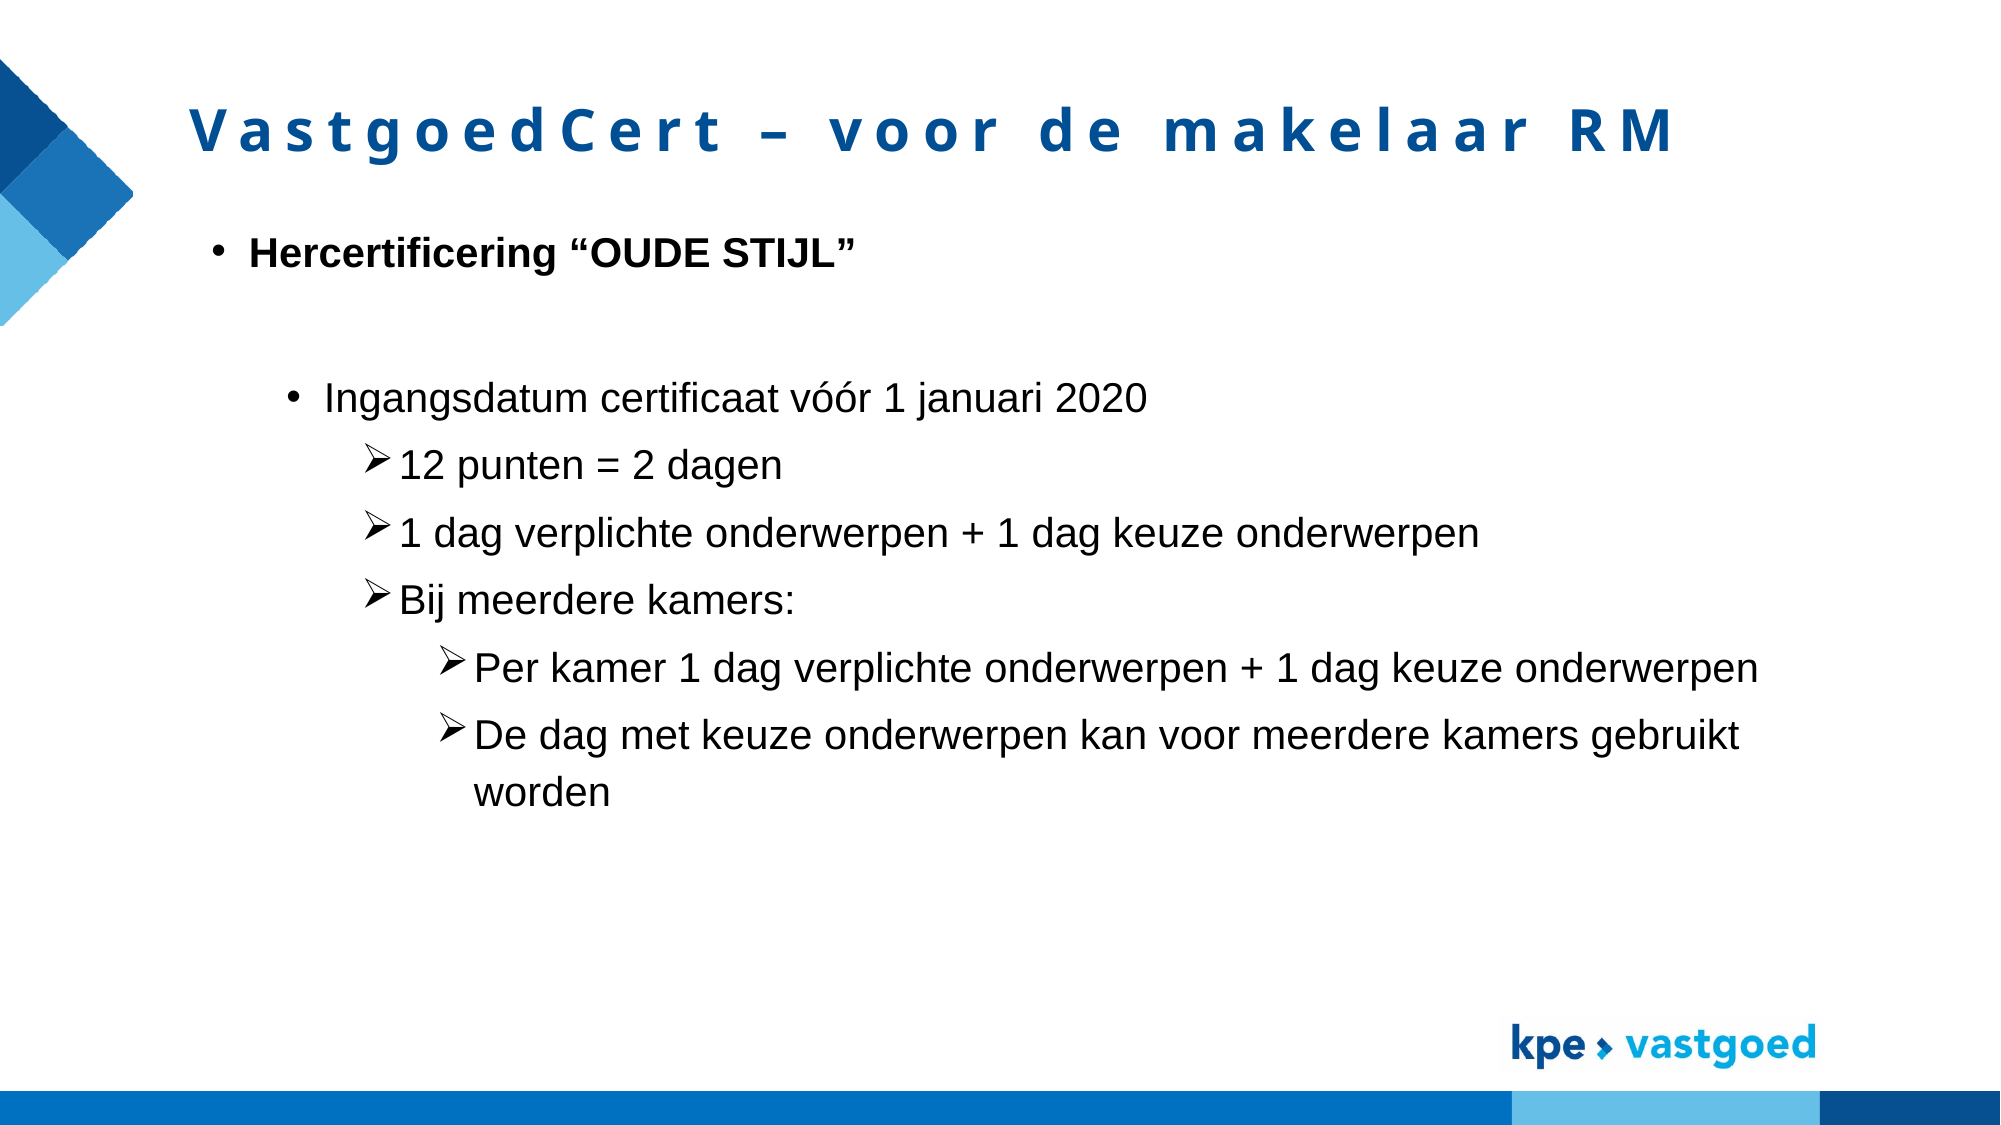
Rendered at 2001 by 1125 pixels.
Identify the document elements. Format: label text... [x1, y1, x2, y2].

title VastgoedCert – voor de makelaar RM [174, 53, 1923, 211]
picture [1499, 1016, 1824, 1072]
list Hercertificering “OUDE STIJL” Ingangsdatum certificaat vóór 1 januari 2020 12 punten = 2 dagen 1 dag verplichte onderwerpen + 1 dag keuze onderwerpen Bij meerdere kamers: Per kamer 1 dag verplichte onderwerpen + 1 dag keuze onderwerpen De dag met keuze onderwerpen kan voor meerdere kamers gebruikt worden [196, 210, 1826, 869]
